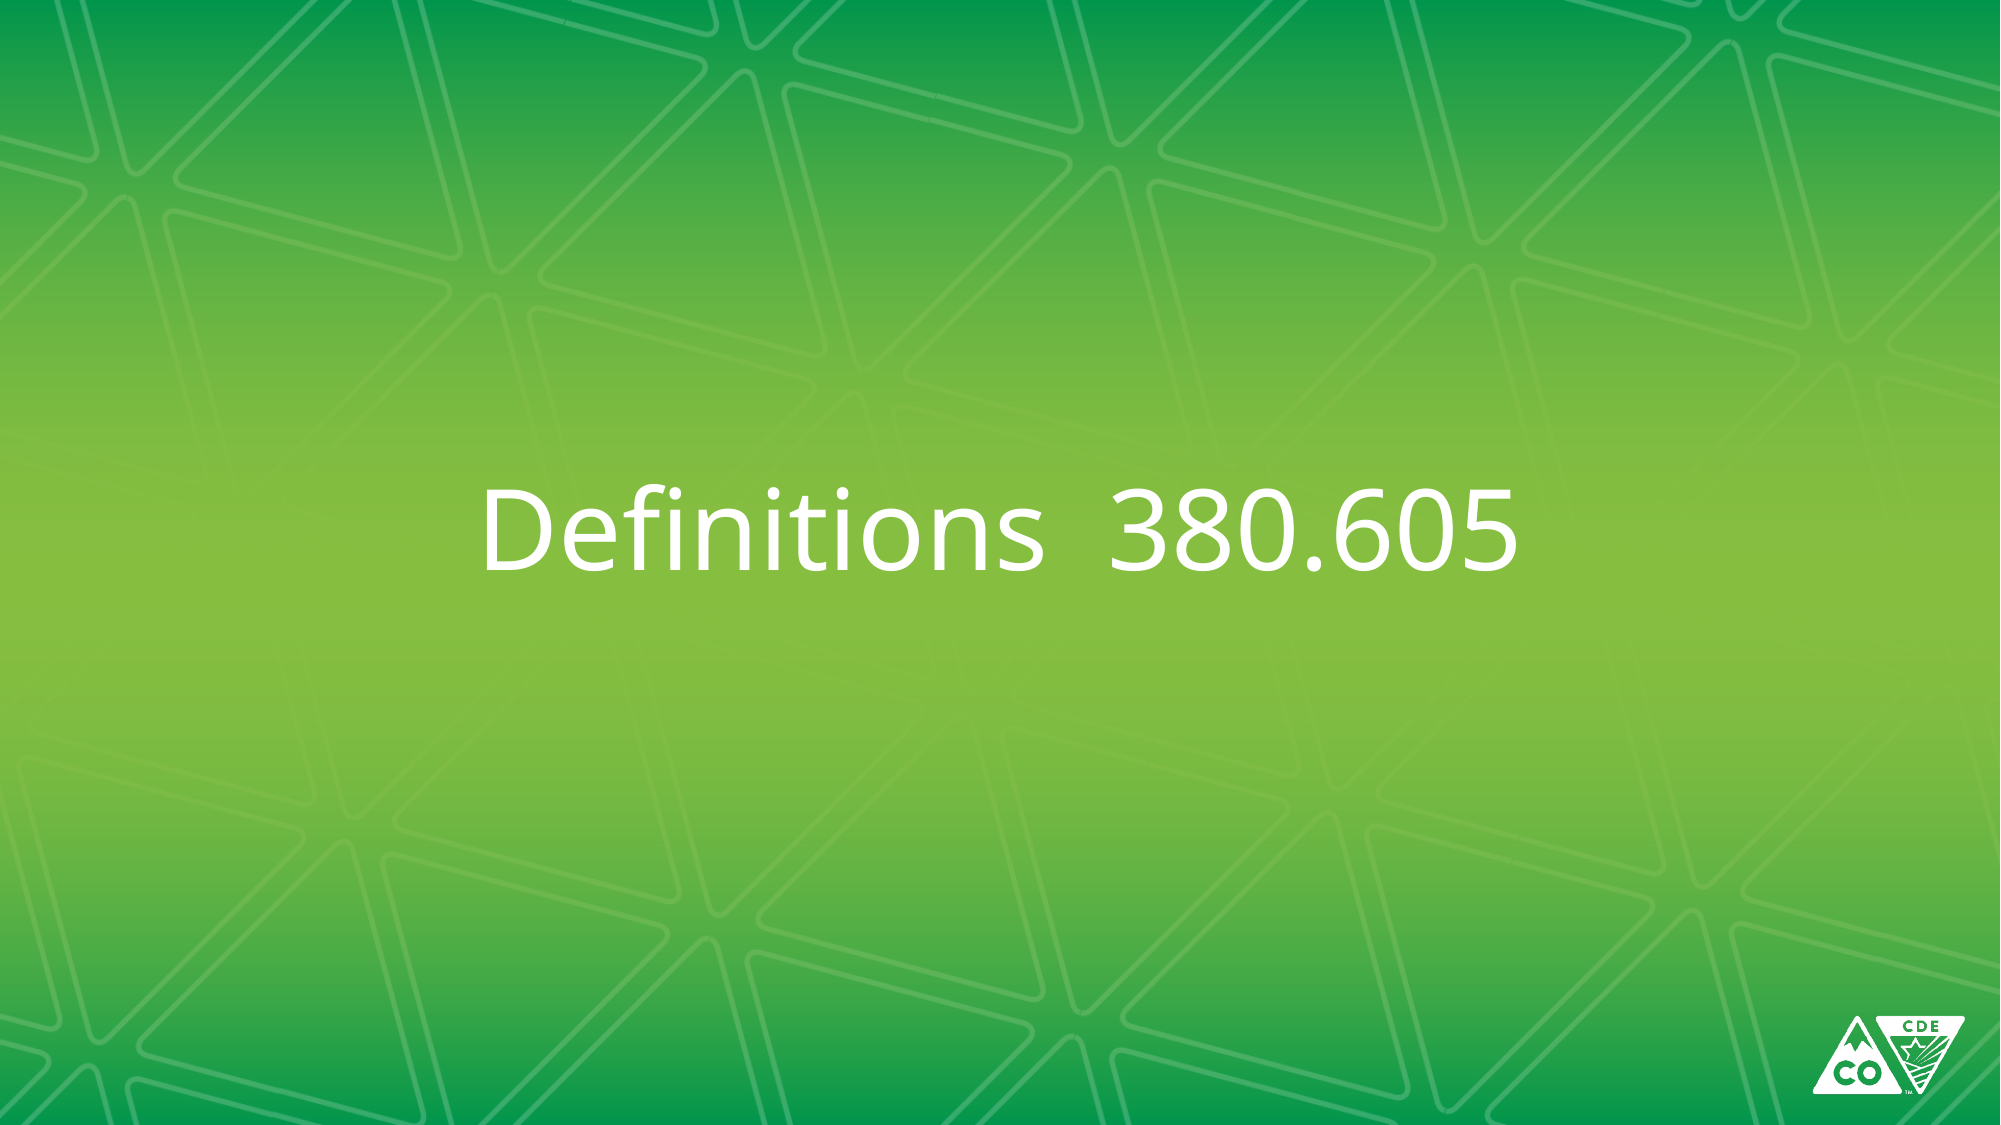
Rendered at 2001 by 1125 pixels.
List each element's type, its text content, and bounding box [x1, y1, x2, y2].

picture [0, 0, 2000, 1125]
title Definitions 380.605 [150, 338, 1850, 730]
